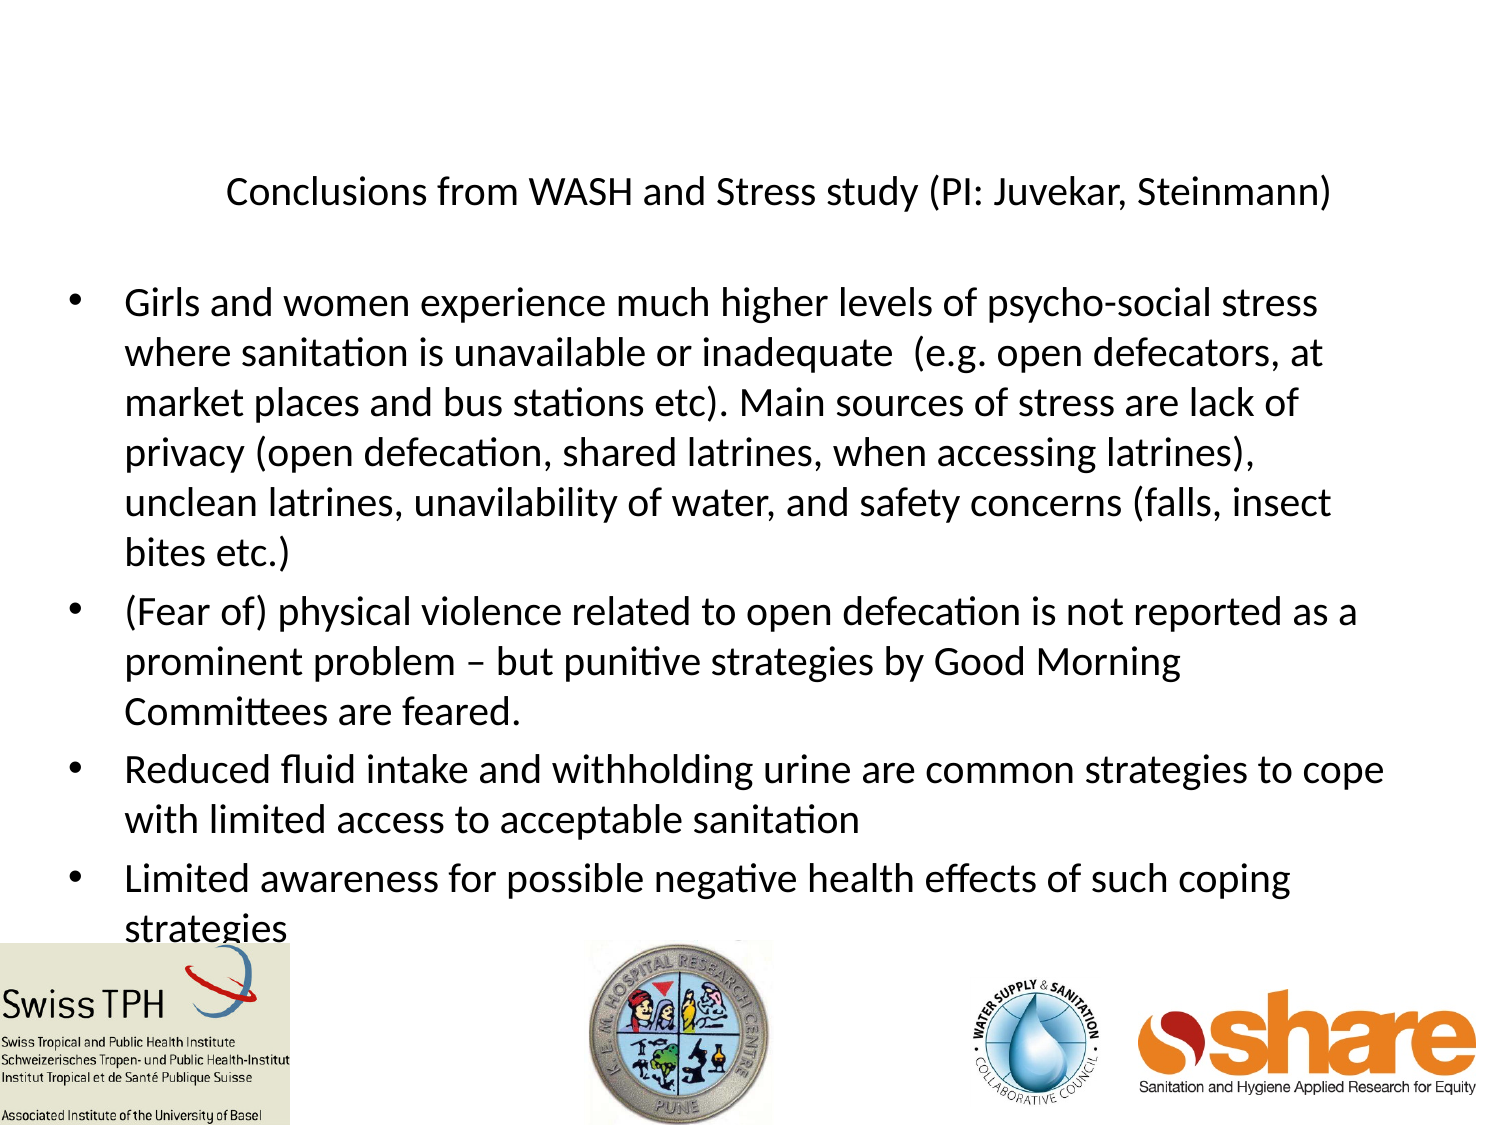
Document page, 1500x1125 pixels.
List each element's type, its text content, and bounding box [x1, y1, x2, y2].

picture [1138, 989, 1476, 1095]
picture [970, 976, 1101, 1108]
title Conclusions from WASH and Stress study (PI: Juvekar, Steinmann) [117, 147, 1442, 231]
picture [584, 940, 774, 1125]
list Girls and women experience much higher levels of psycho-social stress where sanitation is unavailable or inadequate (e.g. open defecators, at market places and bus stations etc). Main sources of stress are lack of privacy (open defecation, shared latrines, when accessing latrines), unclean latrines, unavilability of water, and safety concerns (falls, insect bites etc.) (Fear of) physical violence related to open defecation is not reported as a prominent problem – but punitive strategies by Good Morning Committees are feared. Reduced fluid intake and withholding urine are common strategies to cope with limited access to acceptable sanitation Limited awareness for possible negative health effects of such coping strategies [53, 267, 1404, 1010]
picture [0, 943, 290, 1125]
